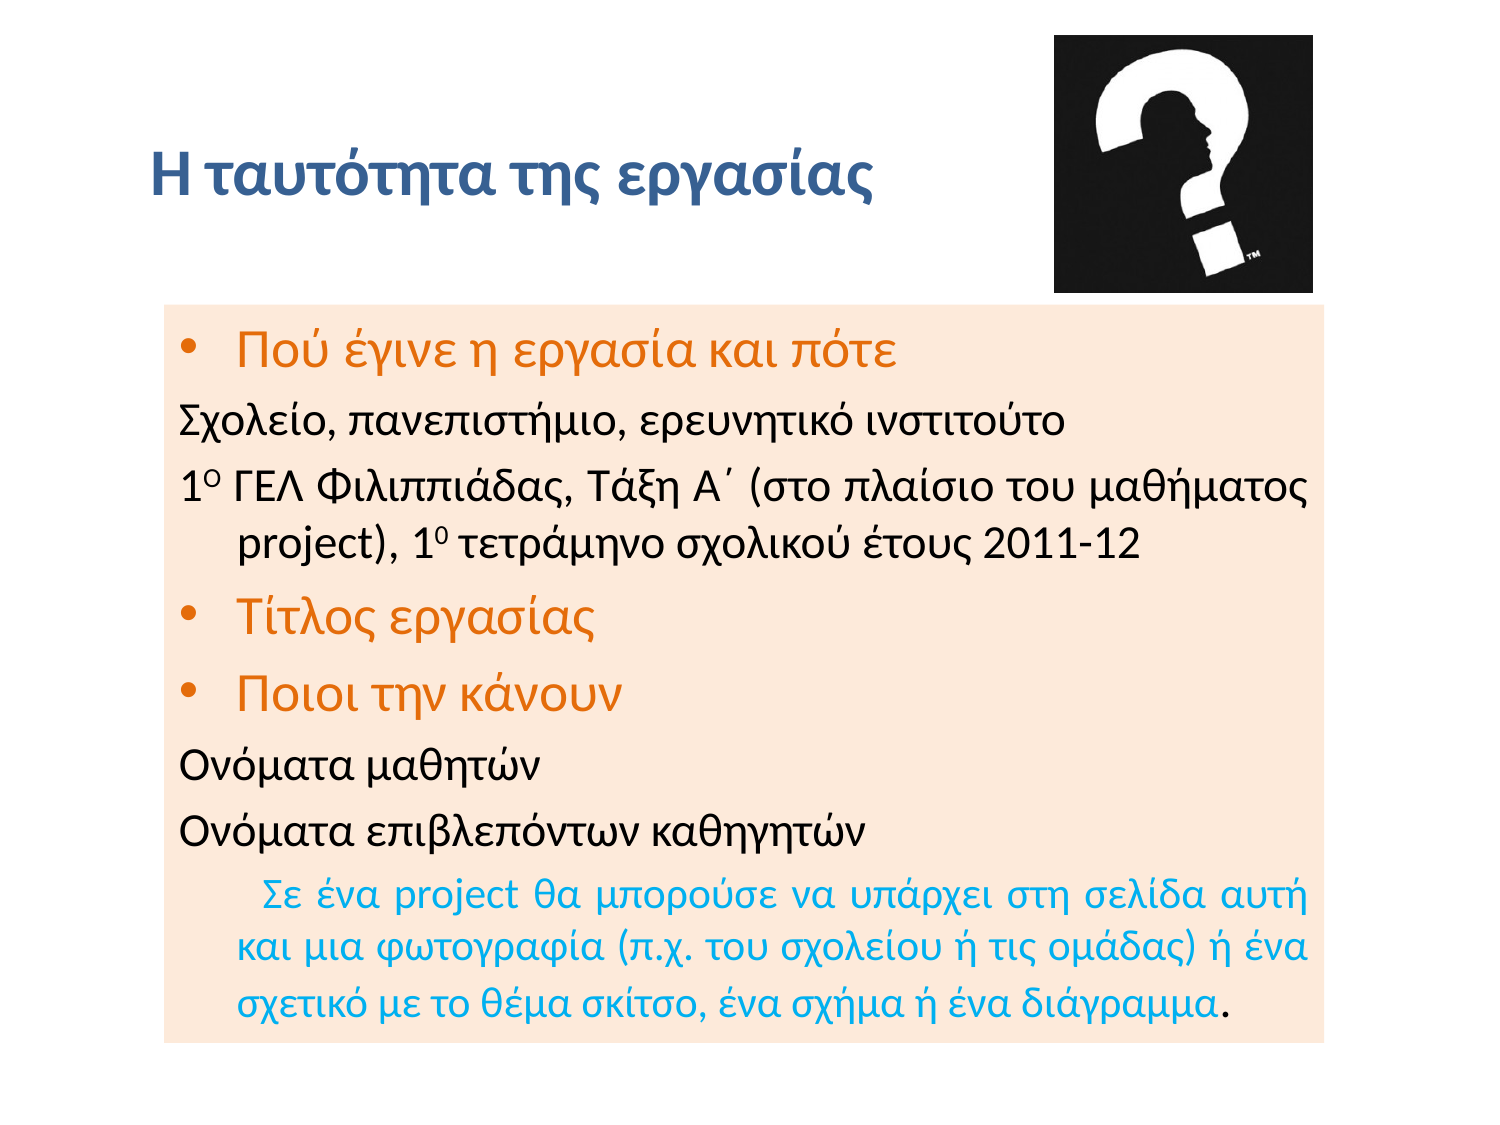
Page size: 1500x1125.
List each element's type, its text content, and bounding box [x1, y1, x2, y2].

picture [1054, 34, 1313, 294]
title Η ταυτότητα της εργασίας [75, 45, 1049, 293]
list Πού έγινε η εργασία και πότε Σχολείο, πανεπιστήμιο, ερευνητικό ινστιτούτο 1Ο ΓΕΛ Φιλιππιάδας, Τάξη Α΄ (στο πλαίσιο του μαθήματος project), 10 τετράμηνο σχολικού έτους 2011-12 Τίτλος εργασίας Ποιοι την κάνουν Ονόματα μαθητών Ονόματα επιβλεπόντων καθηγητών Σε ένα project θα μπορούσε να υπάρχει στη σελίδα αυτή και μια φωτογραφία (π.χ. του σχολείου ή τις ομάδας) ή ένα σχετικό με το θέμα σκίτσο, ένα σχήμα ή ένα διάγραμμα. [164, 304, 1325, 1043]
title Η ταυτότητα της εργασίας [1316, 45, 1325, 293]
